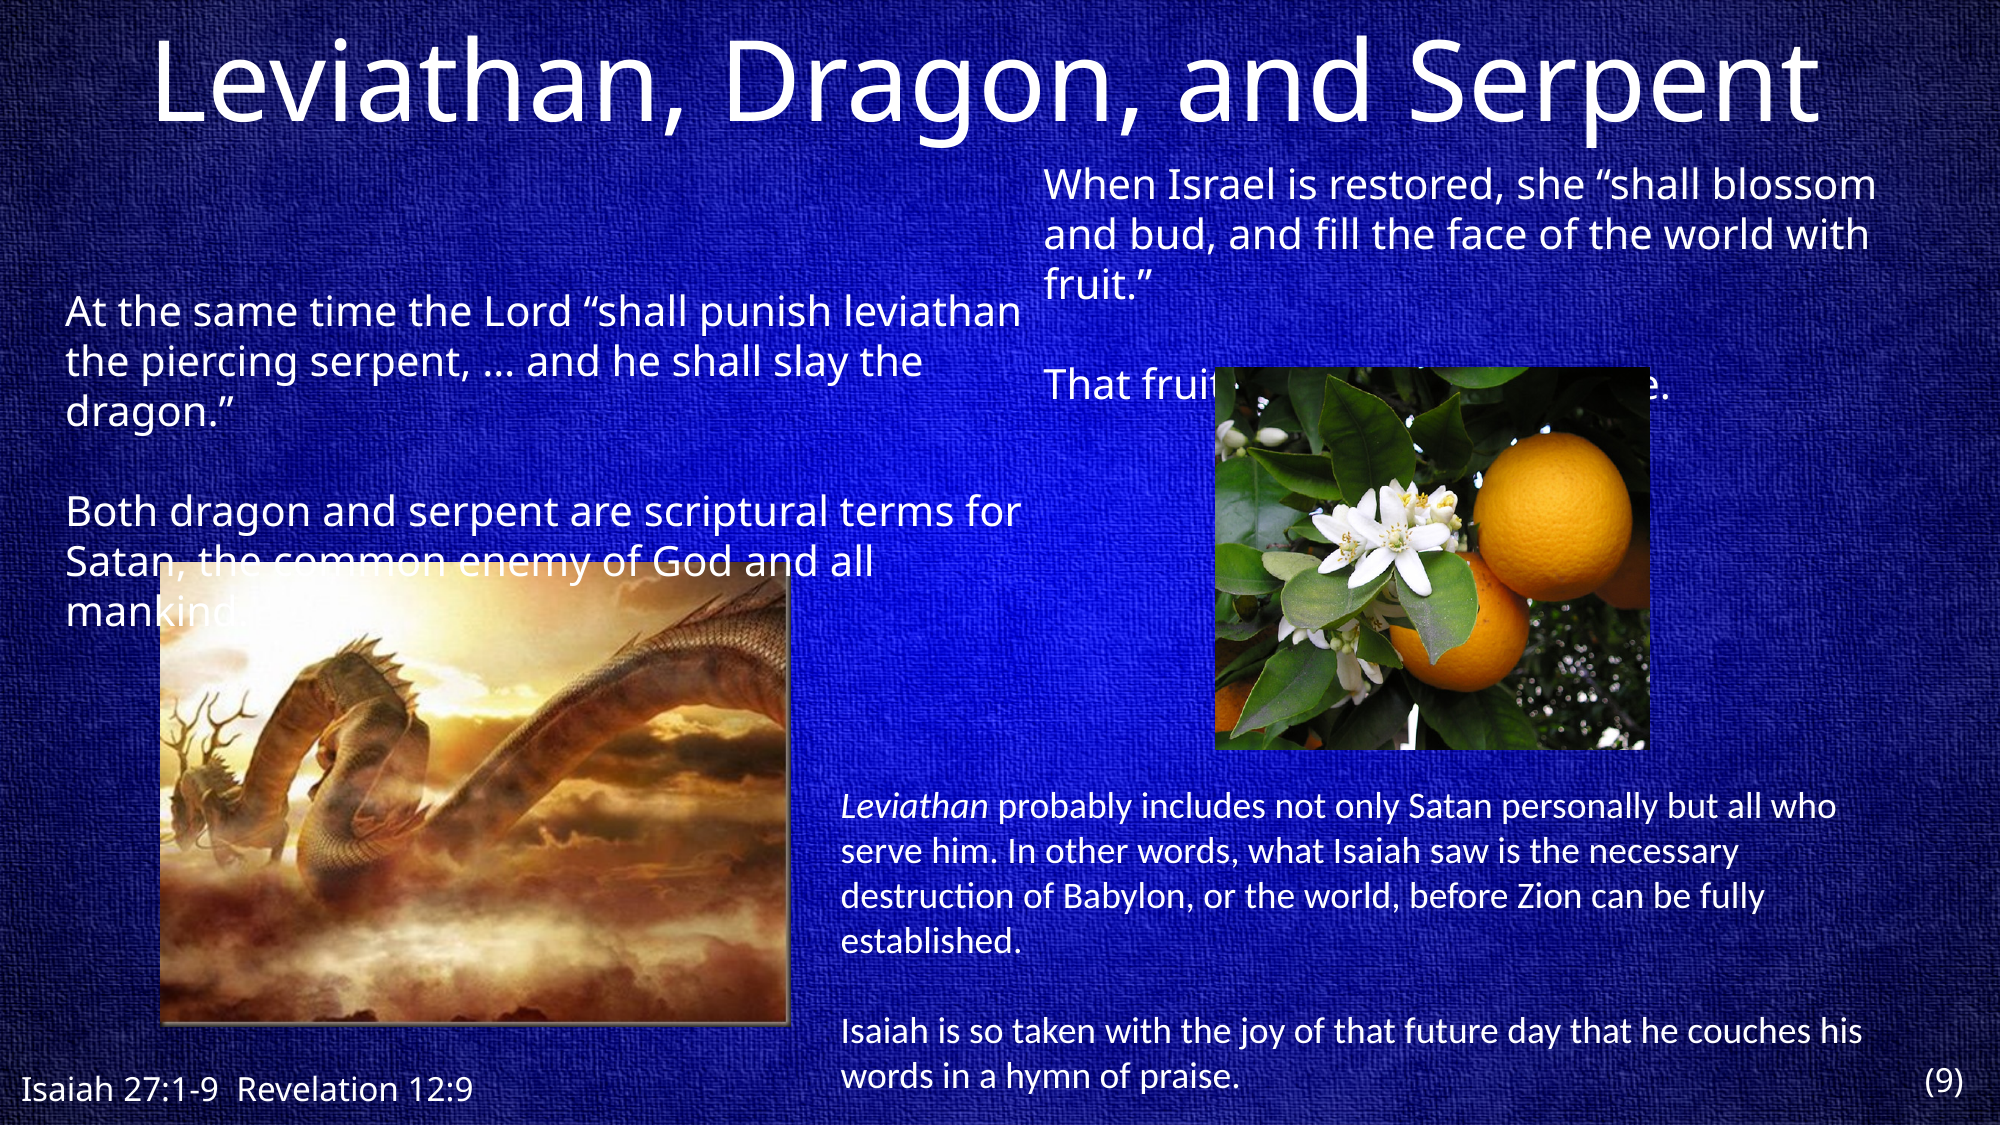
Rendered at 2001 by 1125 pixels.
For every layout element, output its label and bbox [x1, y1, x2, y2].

text_box [50, 277, 1051, 1027]
text_box [1028, 150, 1943, 750]
picture [0, 0, 2000, 1125]
